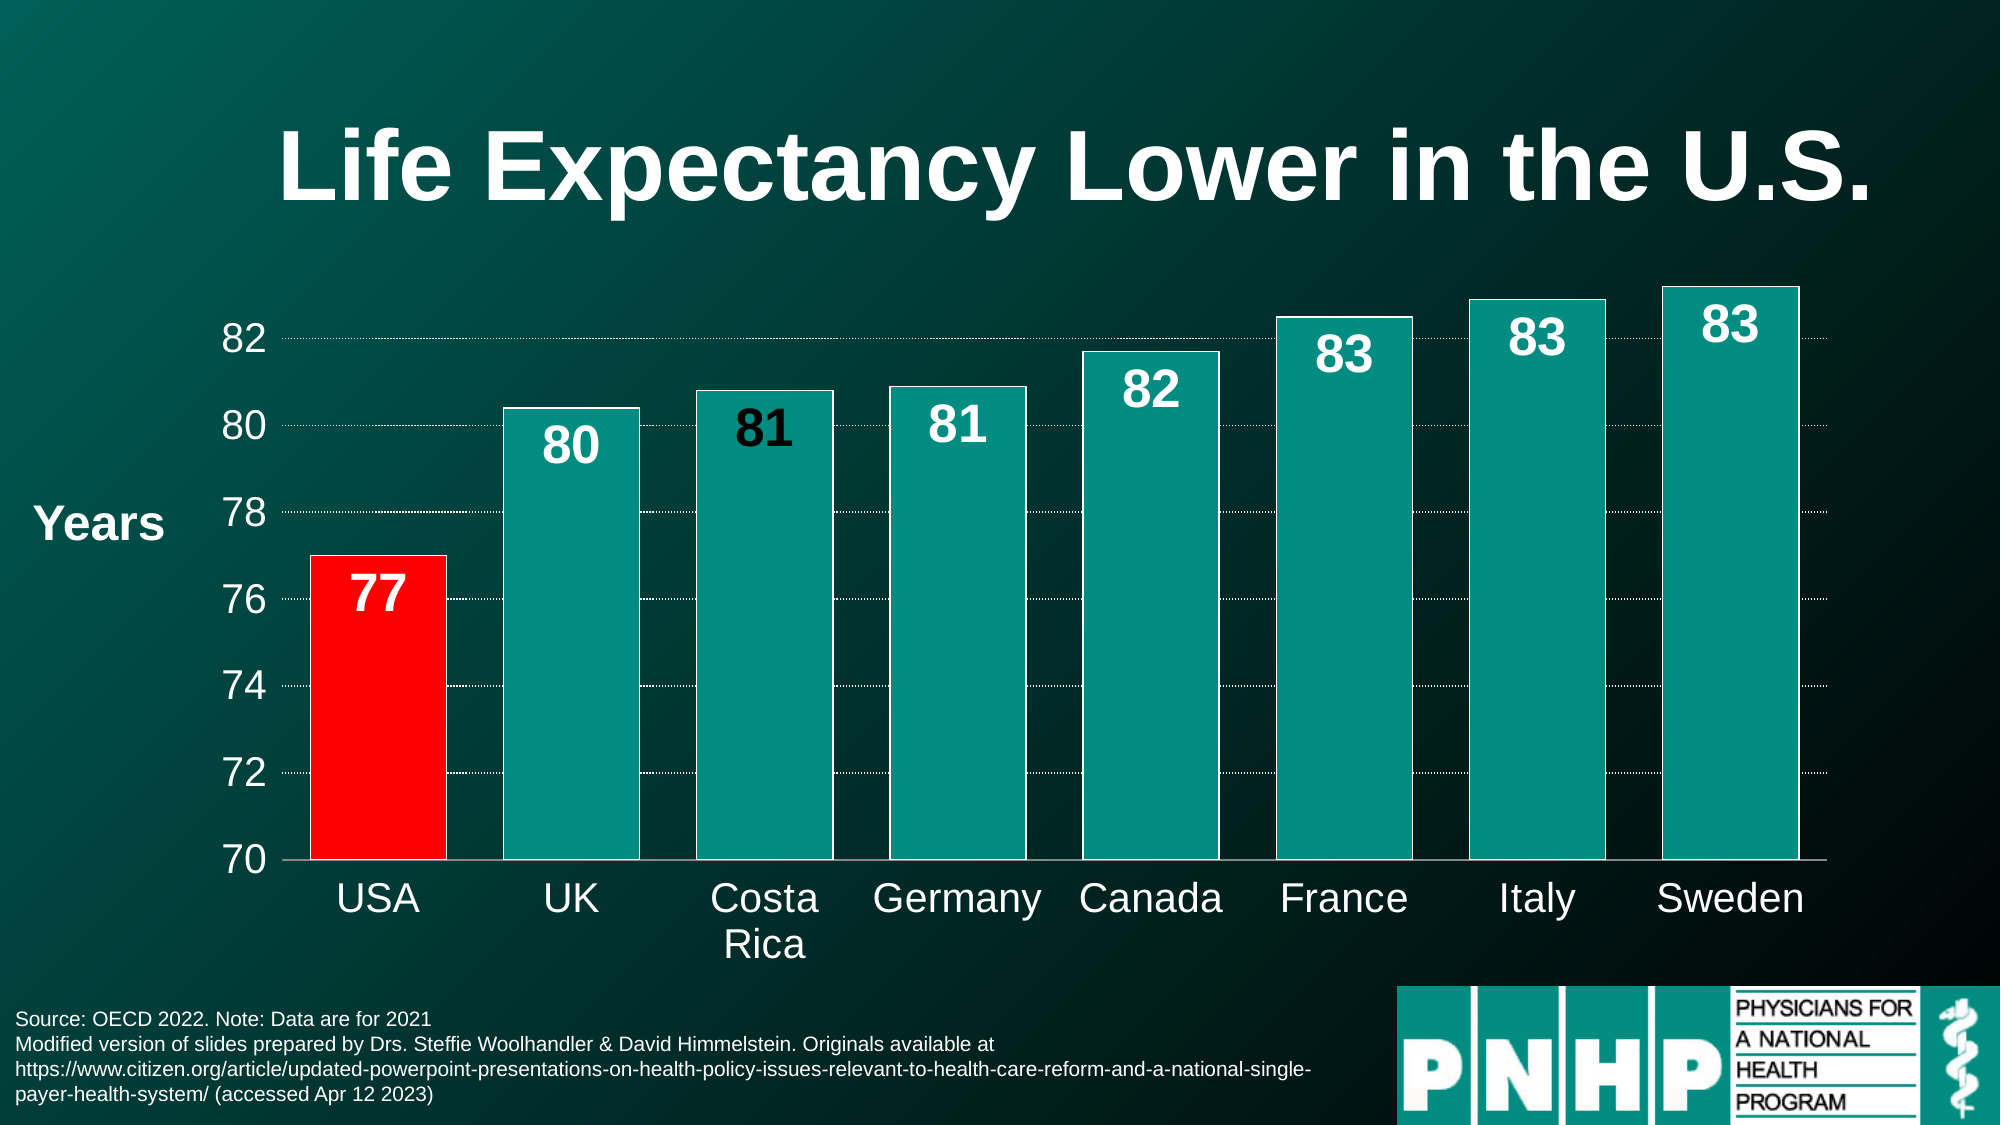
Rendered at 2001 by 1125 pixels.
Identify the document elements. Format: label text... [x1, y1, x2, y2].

chart [221, 229, 1836, 987]
title Life Expectancy Lower in the U.S. [262, 59, 2000, 278]
picture [1397, 986, 2000, 1125]
text_box Years [25, 482, 174, 558]
list Source: OECD 2022. Note: Data are for 2021 Modified version of slides prepared by Drs. Steffie Woolhandler & David Himmelstein. Originals available at https://www.citizen.org/article/updated-powerpoint-presentations-on-health-policy-issues-relevant-to-health-care-reform-and-a-national-single-payer-health-system/ (accessed Apr 12 2023) [0, 986, 1350, 1125]
